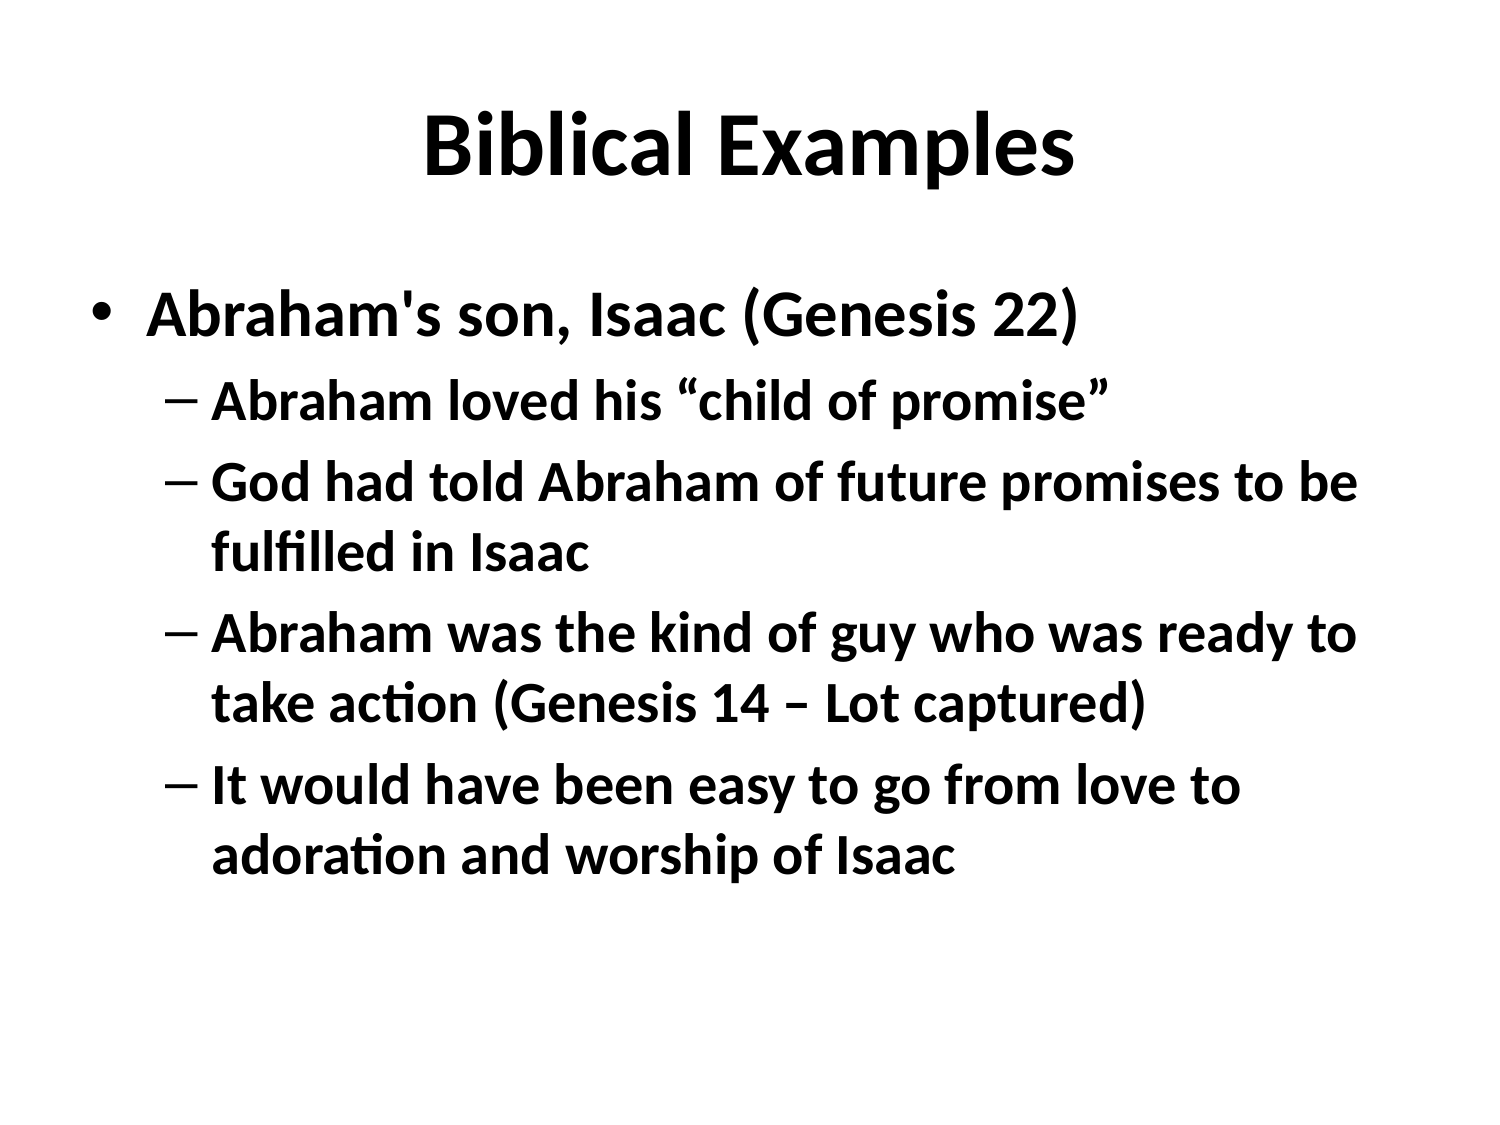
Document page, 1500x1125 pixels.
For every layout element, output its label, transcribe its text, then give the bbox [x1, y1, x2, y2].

list Abraham's son, Isaac (Genesis 22) Abraham loved his “child of promise” God had told Abraham of future promises to be fulfilled in Isaac Abraham was the kind of guy who was ready to take action (Genesis 14 – Lot captured) It would have been easy to go from love to adoration and worship of Isaac [75, 262, 1425, 1100]
title Biblical Examples [75, 45, 1425, 233]
